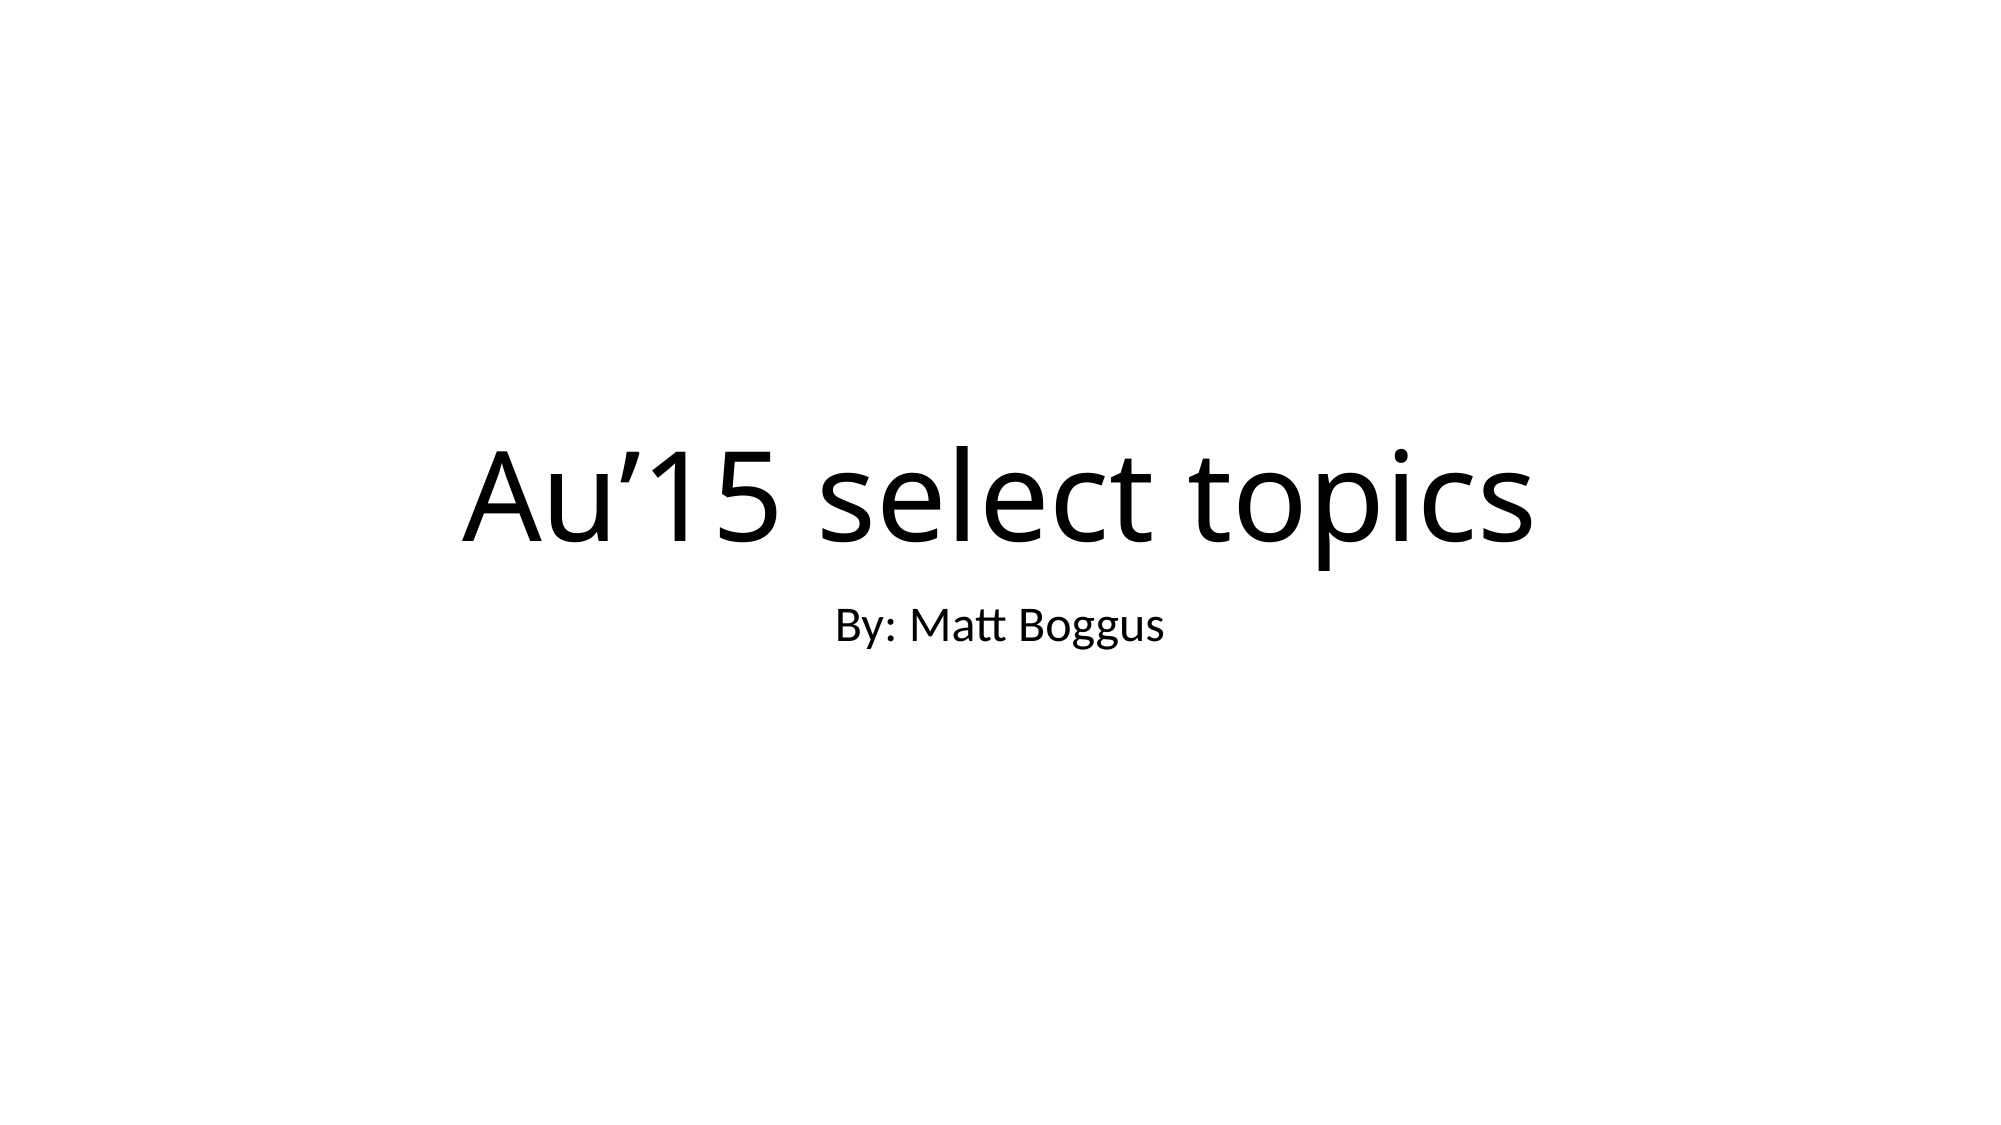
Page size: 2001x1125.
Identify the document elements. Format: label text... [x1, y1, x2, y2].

title Au’15 select topics [249, 184, 1750, 576]
subtitle By: Matt Boggus [249, 590, 1750, 863]
